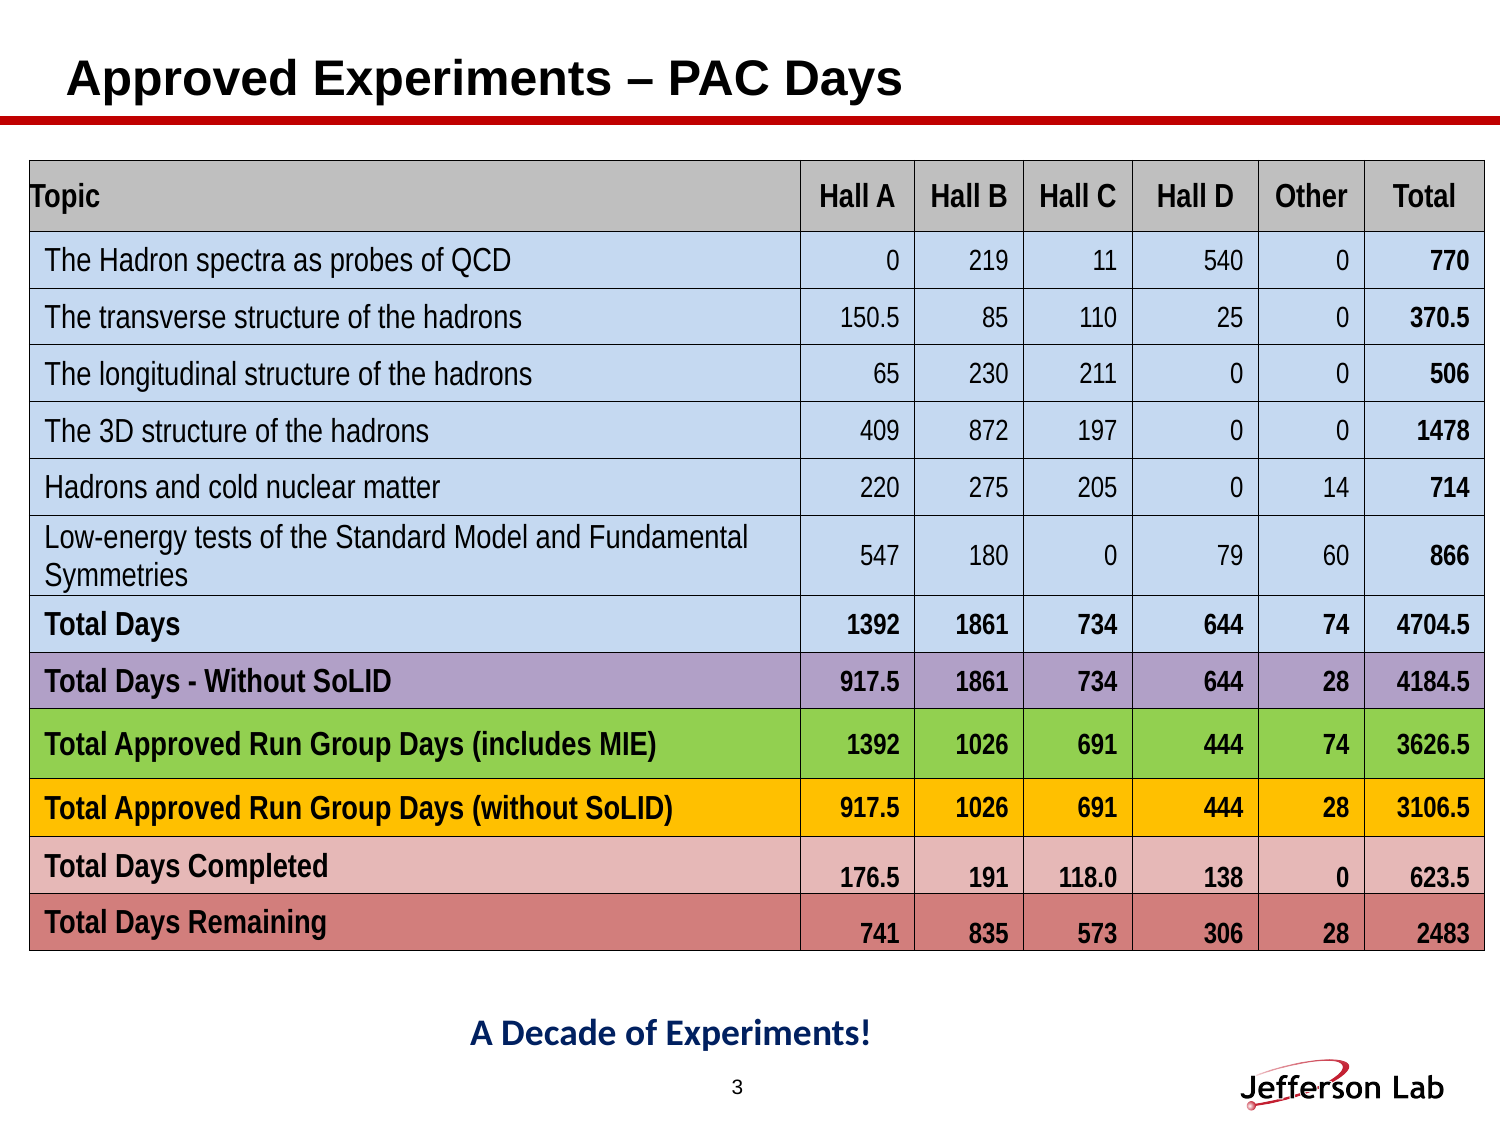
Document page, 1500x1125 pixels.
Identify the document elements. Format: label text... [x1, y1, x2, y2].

table_cell 28 [1259, 894, 1364, 950]
table_cell 211 [1024, 345, 1132, 401]
table_cell 917.5 [801, 779, 914, 836]
table_cell 691 [1024, 709, 1132, 778]
table_cell 0 [1133, 402, 1258, 458]
table_cell Total Days Completed [30, 837, 800, 893]
table_cell 444 [1133, 779, 1258, 836]
table_header Hall B [915, 161, 1023, 231]
table_cell 306 [1133, 894, 1258, 950]
table_cell 3626.5 [1365, 709, 1484, 778]
table_cell 85 [915, 289, 1023, 344]
table_cell 1026 [915, 709, 1023, 778]
picture [1238, 1051, 1457, 1122]
slide_number 3 [693, 1060, 782, 1111]
table_cell 1478 [1365, 402, 1484, 458]
table_cell 444 [1133, 709, 1258, 778]
table_cell 734 [1024, 653, 1132, 708]
table_cell 506 [1365, 345, 1484, 401]
table_cell 2483 [1365, 894, 1484, 950]
table_cell 74 [1259, 709, 1364, 778]
table_cell 644 [1133, 653, 1258, 708]
table_cell 370.5 [1365, 289, 1484, 344]
table_cell 409 [801, 402, 914, 458]
table_cell 4184.5 [1365, 653, 1484, 708]
table_cell 741 [801, 894, 914, 950]
table_cell 28 [1259, 653, 1364, 708]
table_cell 176.5 [801, 837, 914, 893]
table_cell 0 [1259, 345, 1364, 401]
title Approved Experiments – PAC Days [50, 39, 1440, 120]
table_header Other [1259, 161, 1364, 231]
table_cell 110 [1024, 289, 1132, 344]
table_cell 4704.5 [1365, 596, 1484, 652]
table_cell 219 [915, 232, 1023, 288]
table_cell 3106.5 [1365, 779, 1484, 836]
text_box A Decade of Experiments! [455, 1000, 888, 1060]
table_cell 230 [915, 345, 1023, 401]
table_cell 573 [1024, 894, 1132, 950]
table_cell 0 [1259, 232, 1364, 288]
table_cell The transverse structure of the hadrons [30, 289, 800, 344]
table_cell 1392 [801, 596, 914, 652]
table_cell The 3D structure of the hadrons [30, 402, 800, 458]
table_cell The longitudinal structure of the hadrons [30, 345, 800, 401]
table_cell The Hadron spectra as probes of QCD [30, 232, 800, 288]
table_cell 770 [1365, 232, 1484, 288]
table_cell 0 [1259, 837, 1364, 893]
table_cell 714 [1365, 459, 1484, 515]
table_cell Total Approved Run Group Days (without SoLID) [30, 779, 800, 836]
table_cell 220 [801, 459, 914, 515]
table_cell Low-energy tests of the Standard Model and Fundamental Symmetries [30, 516, 800, 595]
table_header Hall C [1024, 161, 1132, 231]
table_cell Total Approved Run Group Days (includes MIE) [30, 709, 800, 778]
table_cell 150.5 [801, 289, 914, 344]
table_cell 623.5 [1365, 837, 1484, 893]
table_header Hall D [1133, 161, 1258, 231]
table_cell 14 [1259, 459, 1364, 515]
table_cell 74 [1259, 596, 1364, 652]
table_cell 547 [801, 516, 914, 595]
table_cell 0 [1259, 402, 1364, 458]
table_header Total [1365, 161, 1484, 231]
table_cell 866 [1365, 516, 1484, 595]
table_cell 734 [1024, 596, 1132, 652]
table_cell 872 [915, 402, 1023, 458]
table_cell Total Days - Without SoLID [30, 653, 800, 708]
table_cell Total Days [30, 596, 800, 652]
table_cell 917.5 [801, 653, 914, 708]
table_cell 118.0 [1024, 837, 1132, 893]
table_cell 1026 [915, 779, 1023, 836]
table_header Topic [30, 161, 800, 231]
table_header Hall A [801, 161, 914, 231]
table_cell Hadrons and cold nuclear matter [30, 459, 800, 515]
table_cell 644 [1133, 596, 1258, 652]
table_cell 275 [915, 459, 1023, 515]
table_cell Total Days Remaining [30, 894, 800, 950]
table_cell 691 [1024, 779, 1132, 836]
table_cell 540 [1133, 232, 1258, 288]
table_cell 138 [1133, 837, 1258, 893]
table_cell 197 [1024, 402, 1132, 458]
table_cell 0 [801, 232, 914, 288]
table_cell 1861 [915, 653, 1023, 708]
table_cell 65 [801, 345, 914, 401]
table_cell 25 [1133, 289, 1258, 344]
table_cell 0 [1024, 516, 1132, 595]
table_cell 0 [1259, 289, 1364, 344]
table_cell 79 [1133, 516, 1258, 595]
table_cell 180 [915, 516, 1023, 595]
table_cell 191 [915, 837, 1023, 893]
table_cell 28 [1259, 779, 1364, 836]
table_cell 60 [1259, 516, 1364, 595]
table_cell 1861 [915, 596, 1023, 652]
table_cell 1392 [801, 709, 914, 778]
table_cell 205 [1024, 459, 1132, 515]
table_cell 0 [1133, 459, 1258, 515]
table_cell 11 [1024, 232, 1132, 288]
table_cell 0 [1133, 345, 1258, 401]
table_cell 835 [915, 894, 1023, 950]
